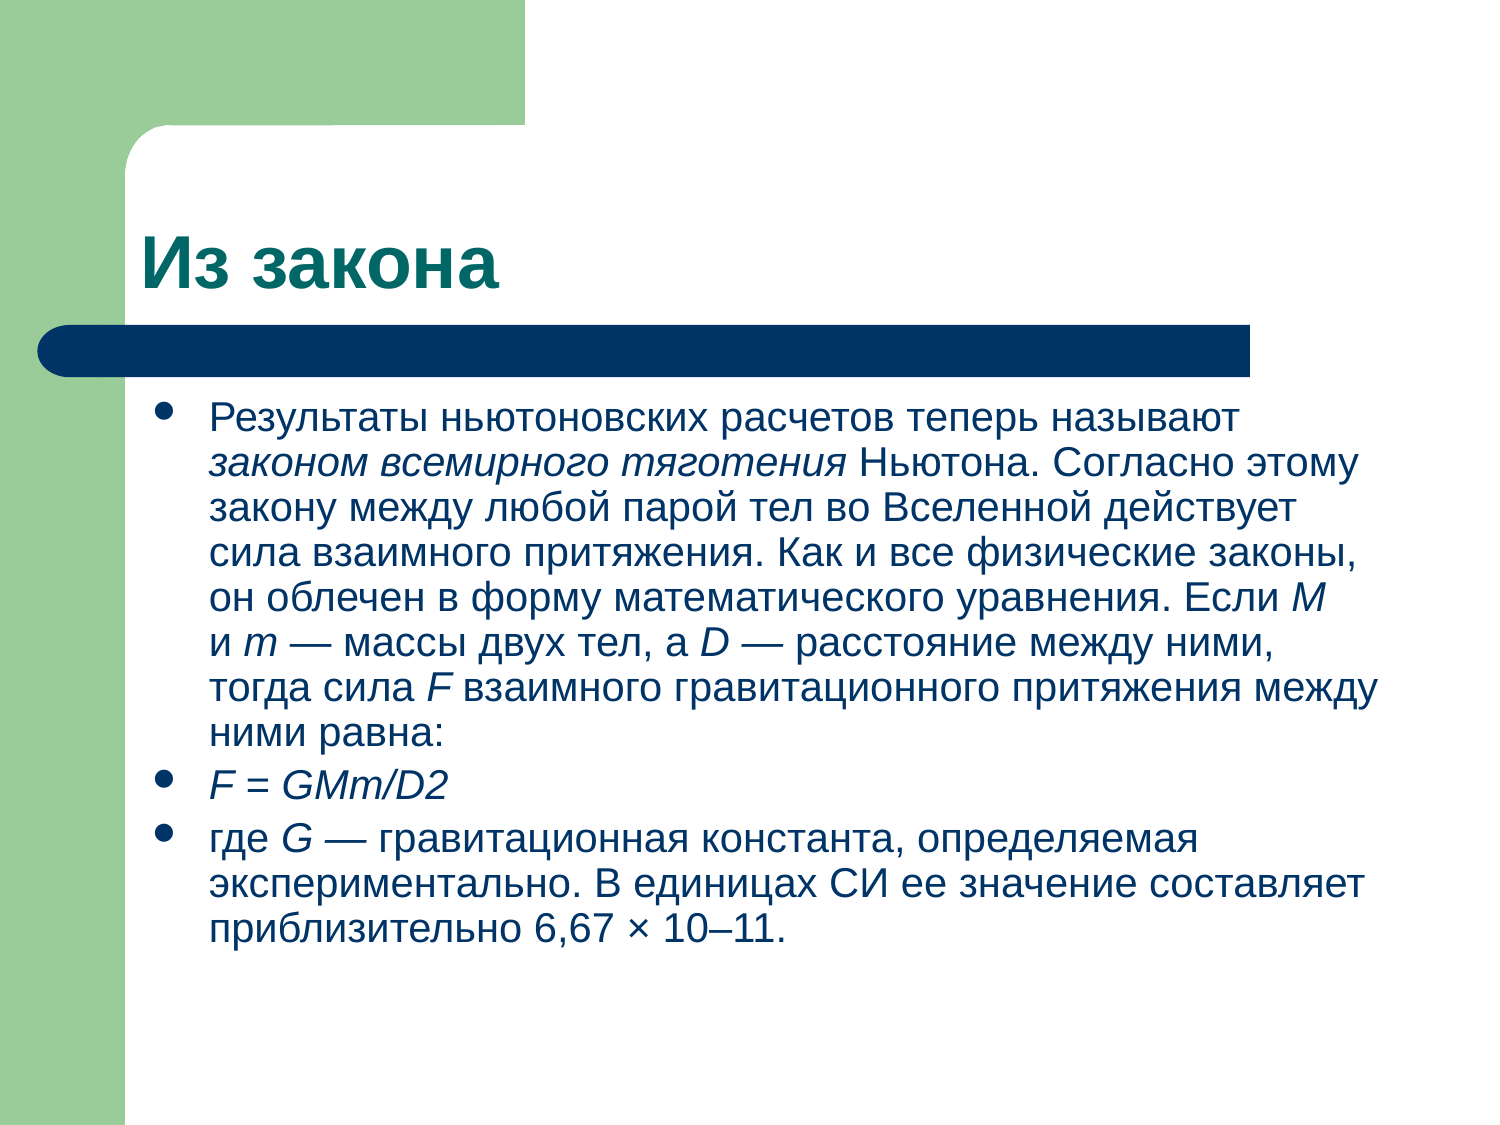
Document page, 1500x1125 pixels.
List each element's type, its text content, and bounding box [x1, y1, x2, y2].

list Результаты ньютоновских расчетов теперь называют законом всемирного тяготения Ньютона. Согласно этому закону между любой парой тел во Вселенной действует сила взаимного притяжения. Как и все физические законы, он облечен в форму математического уравнения. Если M и m — массы двух тел, а D — расстояние между ними, тогда сила F взаимного гравитационного притяжения между ними равна: F = GMm/D2 где G — гравитационная константа, определяемая экспериментально. В единицах СИ ее значение составляет приблизительно 6,67 × 10–11. [137, 387, 1400, 999]
title Из закона [125, 125, 1425, 313]
